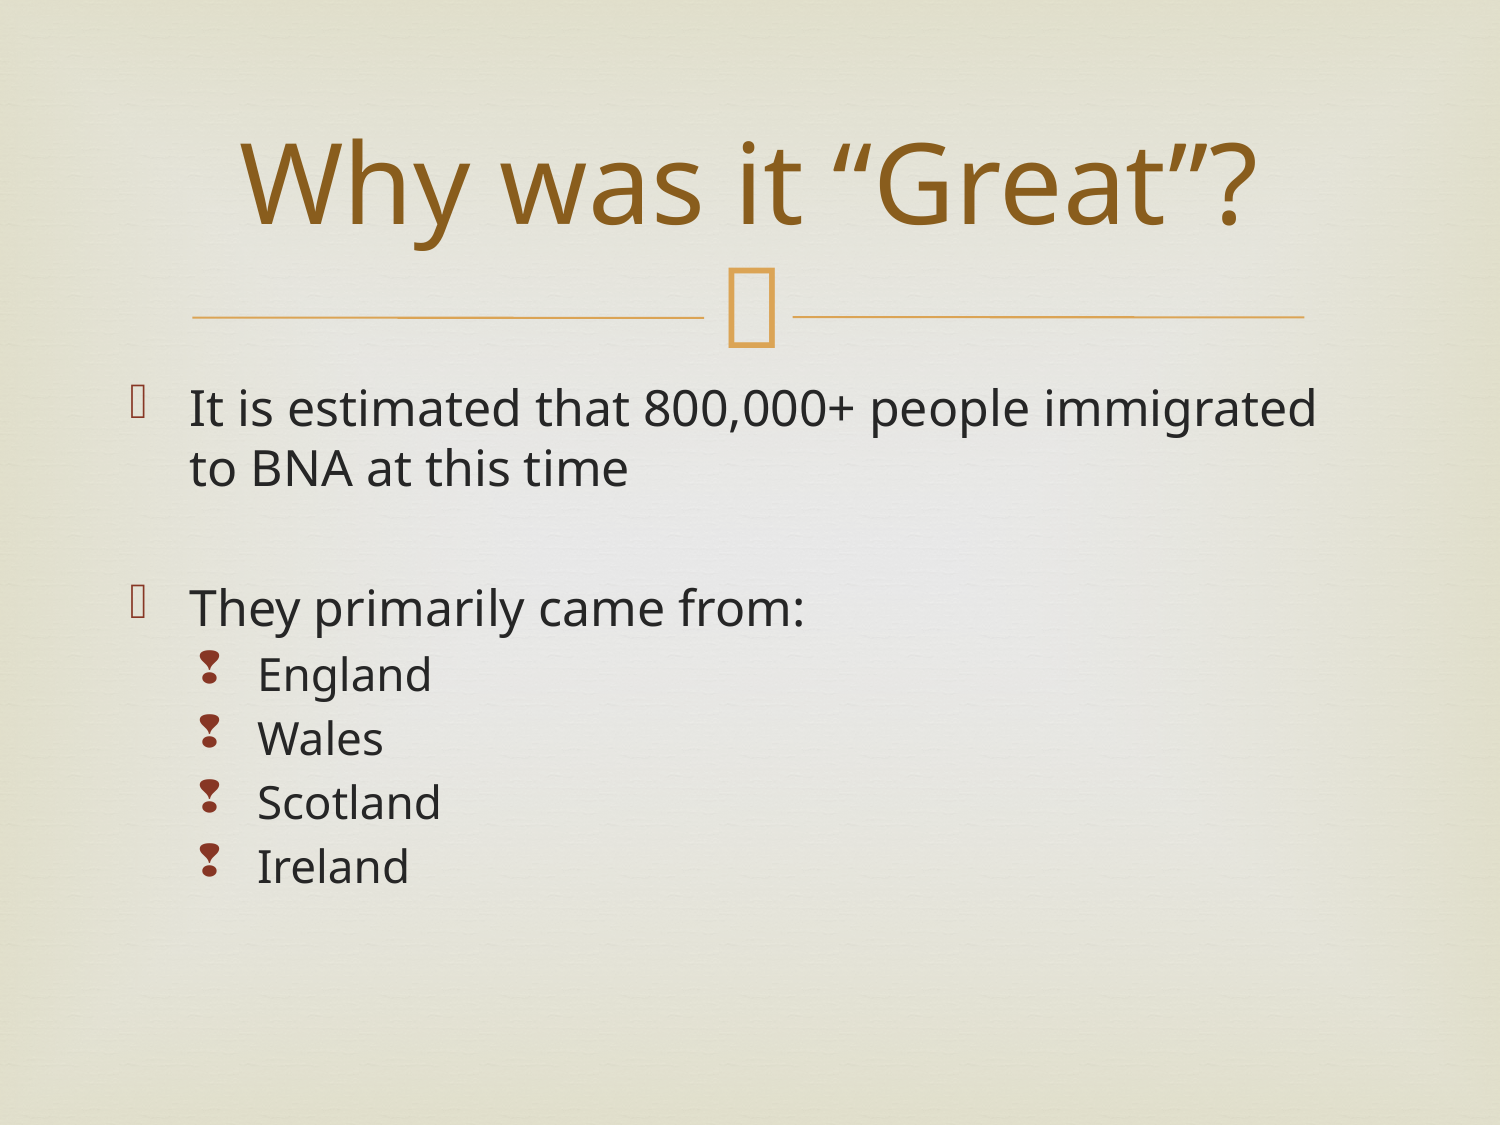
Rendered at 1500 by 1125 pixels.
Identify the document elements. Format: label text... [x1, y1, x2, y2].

list It is estimated that 800,000+ people immigrated to BNA at this time They primarily came from: England Wales Scotland Ireland [114, 368, 1386, 1005]
title Why was it “Great”? [112, 93, 1386, 267]
